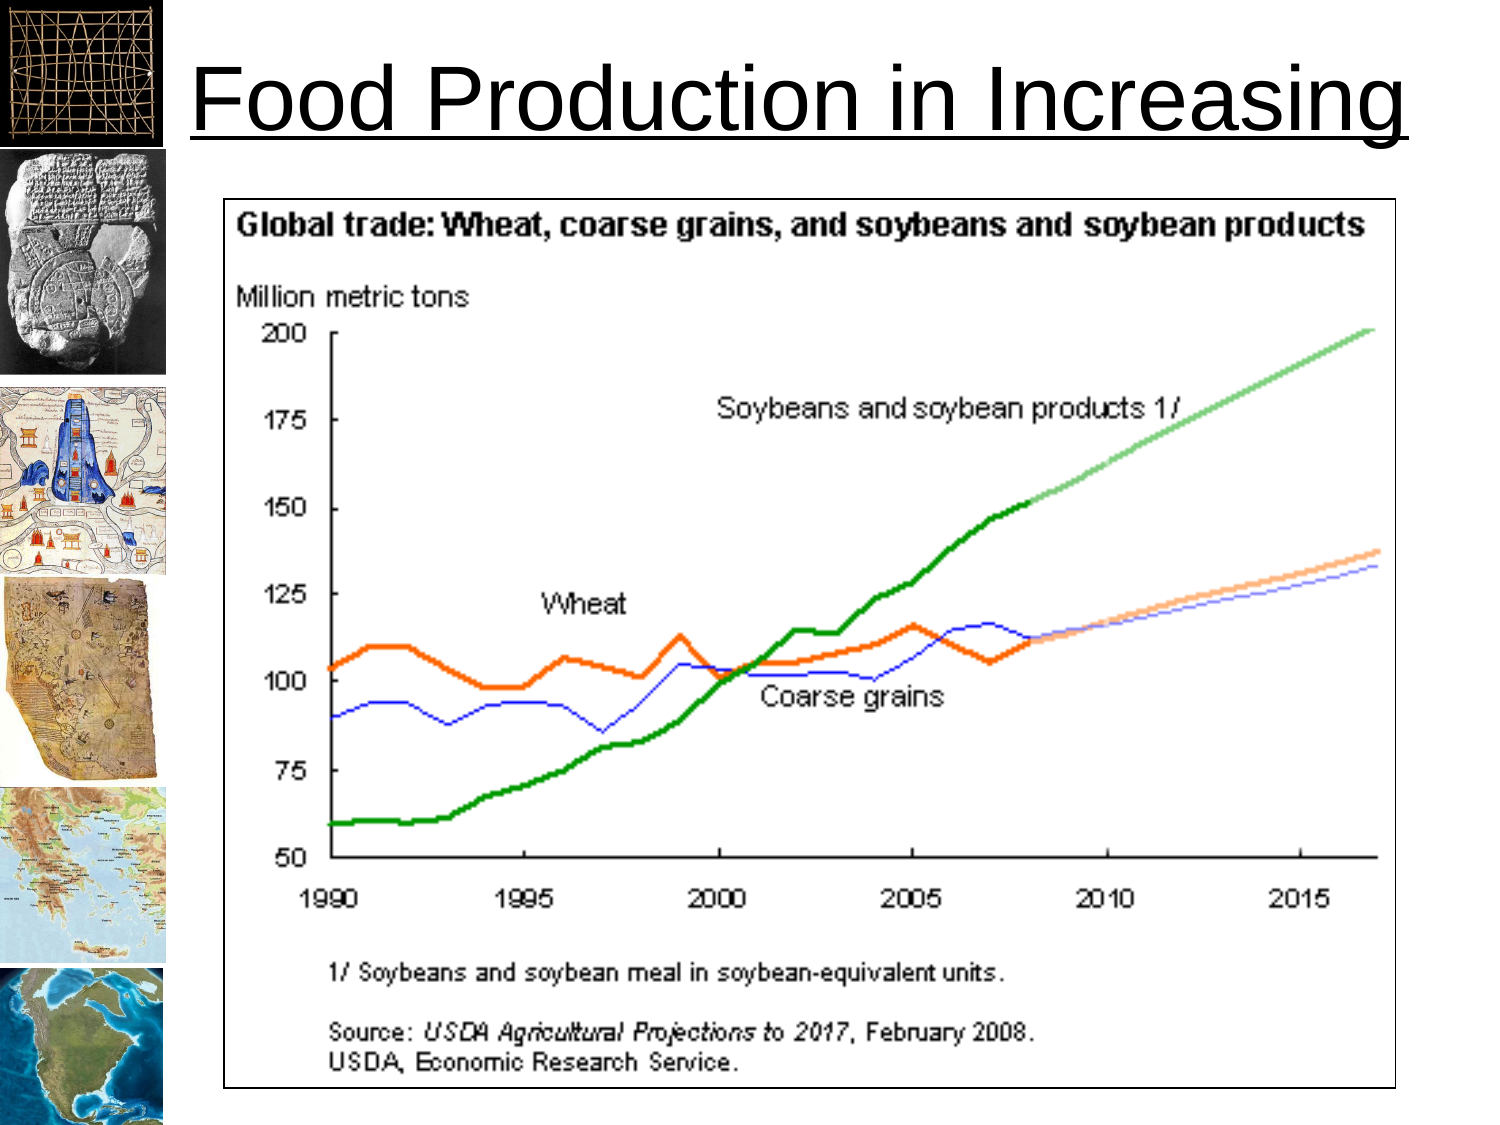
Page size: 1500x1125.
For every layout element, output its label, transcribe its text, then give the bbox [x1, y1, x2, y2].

picture [0, 149, 166, 375]
picture [0, 968, 163, 1125]
picture [224, 199, 1395, 1088]
picture [0, 387, 166, 963]
picture [0, 0, 163, 147]
title Food Production in Increasing [174, 0, 1475, 188]
